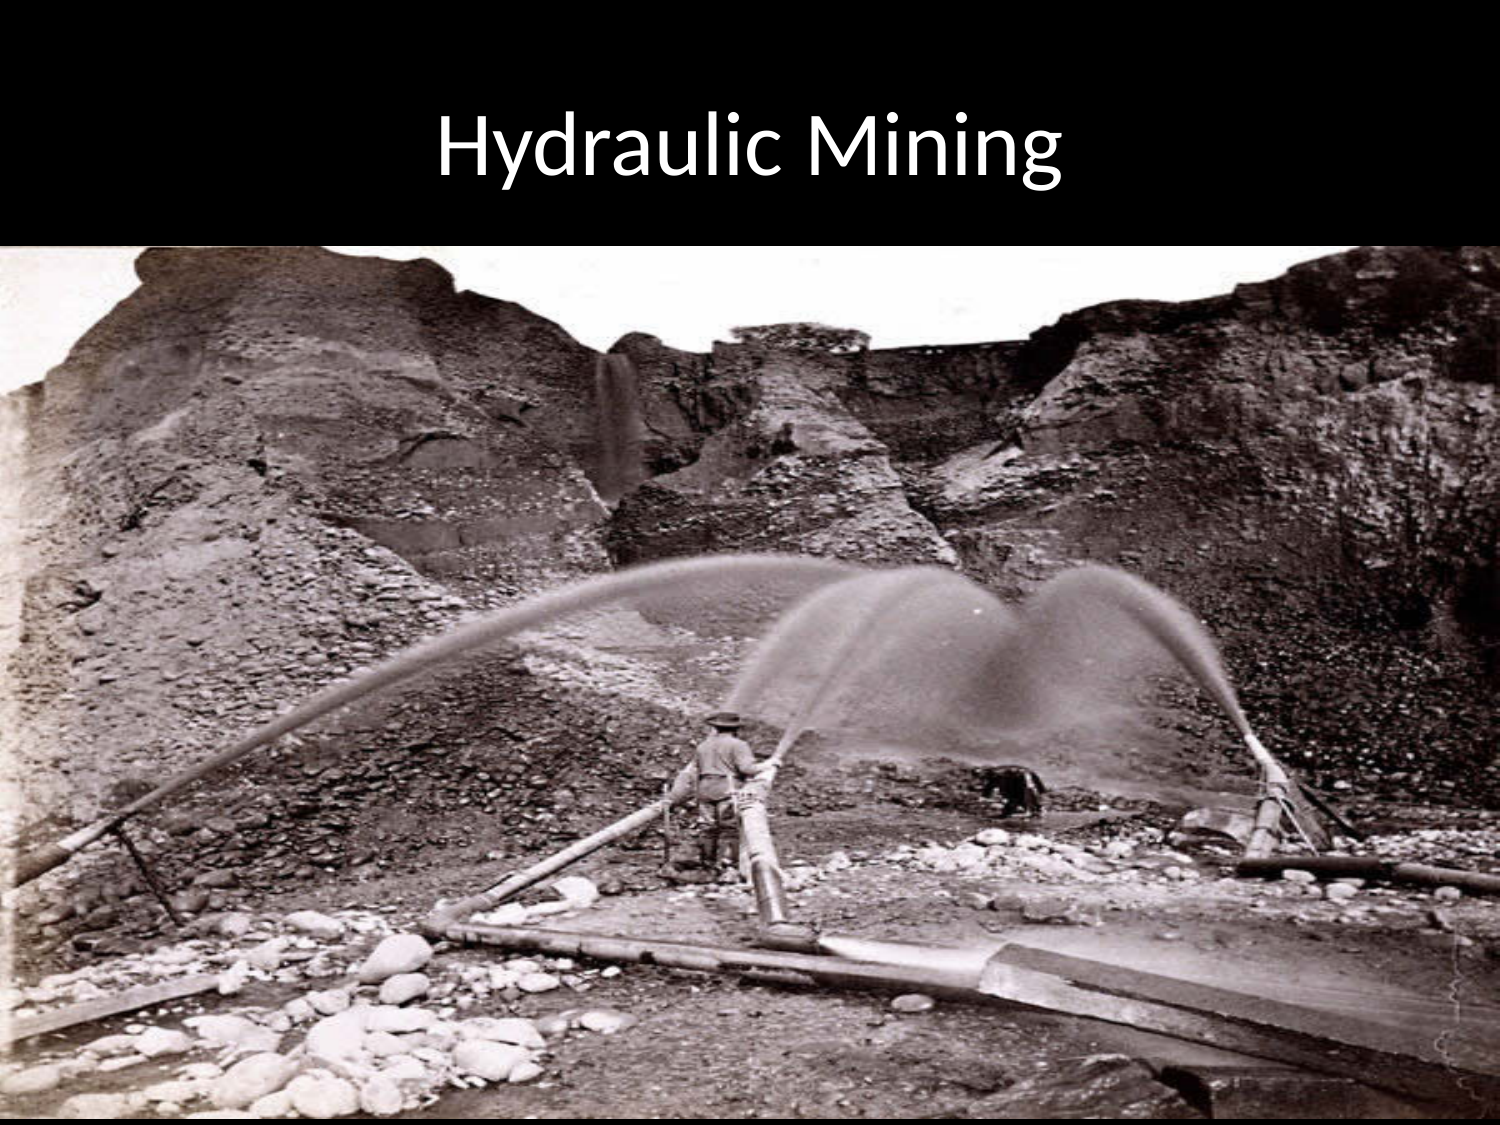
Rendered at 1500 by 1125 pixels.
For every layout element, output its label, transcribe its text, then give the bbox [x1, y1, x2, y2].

picture [0, 246, 1500, 1119]
title Hydraulic Mining [75, 45, 1425, 233]
